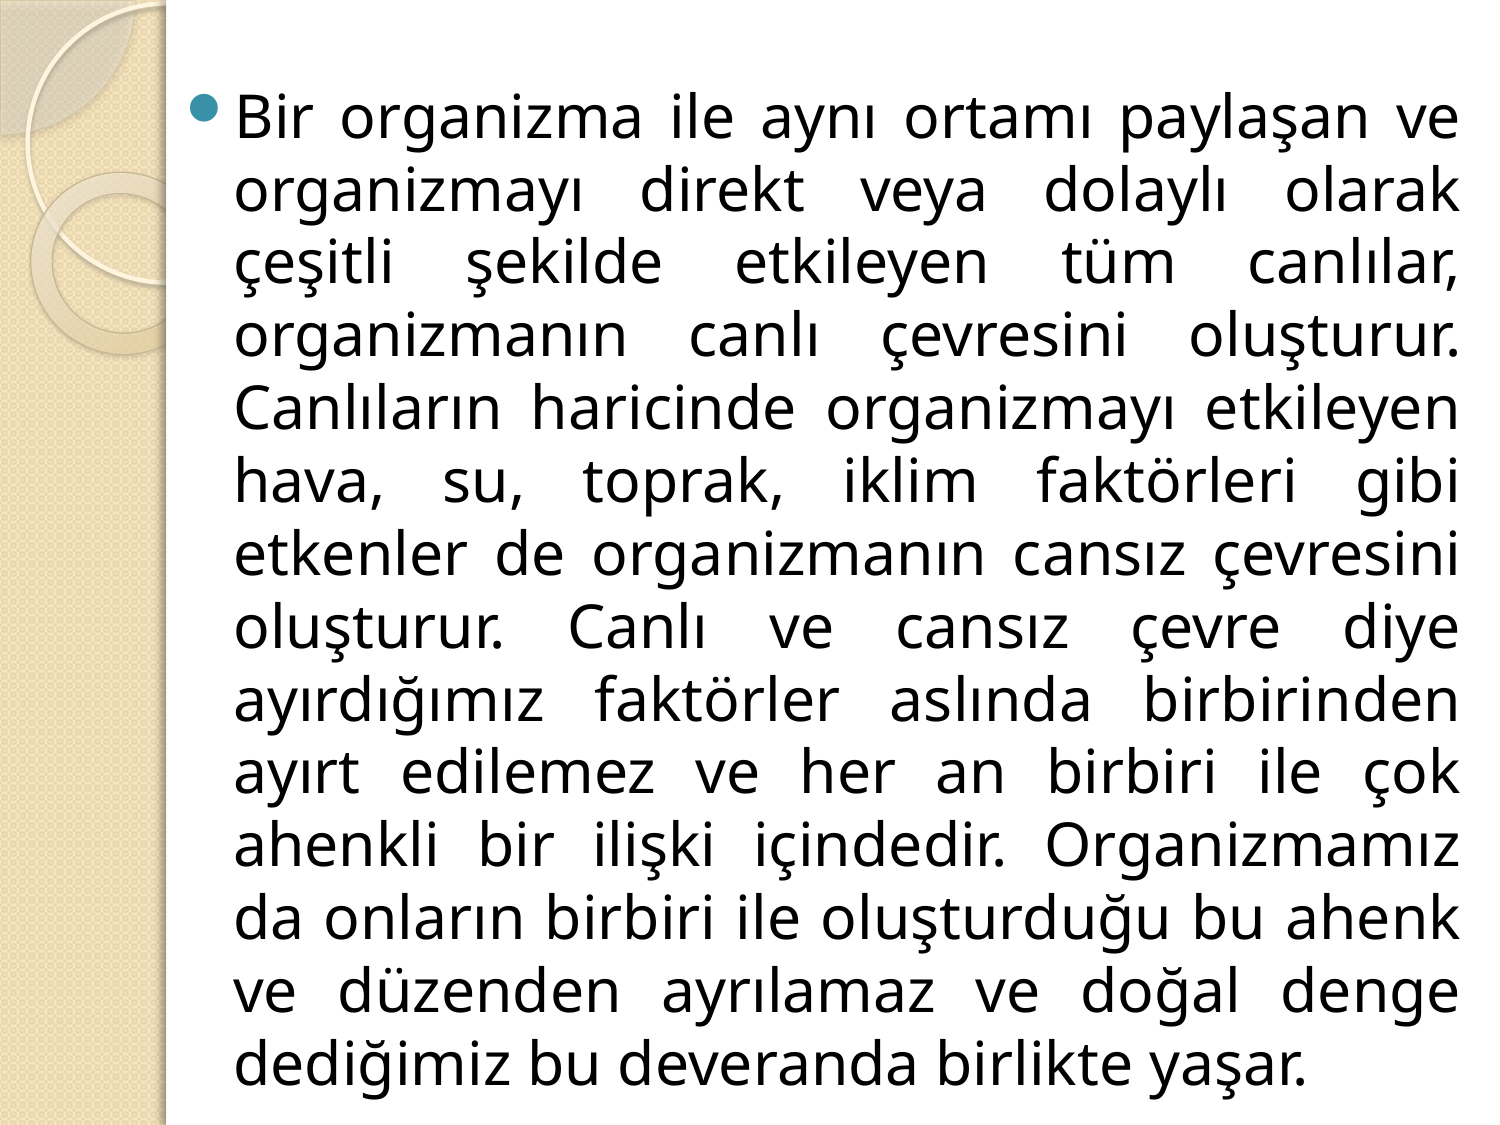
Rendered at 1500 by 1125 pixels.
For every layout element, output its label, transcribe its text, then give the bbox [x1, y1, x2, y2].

list Bir organizma ile aynı ortamı paylaşan ve organizmayı direkt veya dolaylı olarak çeşitli şekilde etkileyen tüm canlılar, organizmanın canlı çevresini oluşturur. Canlıların haricinde organizmayı etkileyen hava, su, toprak, iklim faktörleri gibi etkenler de organizmanın cansız çevresini oluşturur. Canlı ve cansız çevre diye ayırdığımız faktörler aslında birbirinden ayırt edilemez ve her an birbiri ile çok ahenkli bir ilişki içindedir. Organizmamız da onların birbiri ile oluşturduğu bu ahenk ve düzenden ayrılamaz ve doğal denge dediğimiz bu deveranda birlikte yaşar. [164, 70, 1477, 1125]
